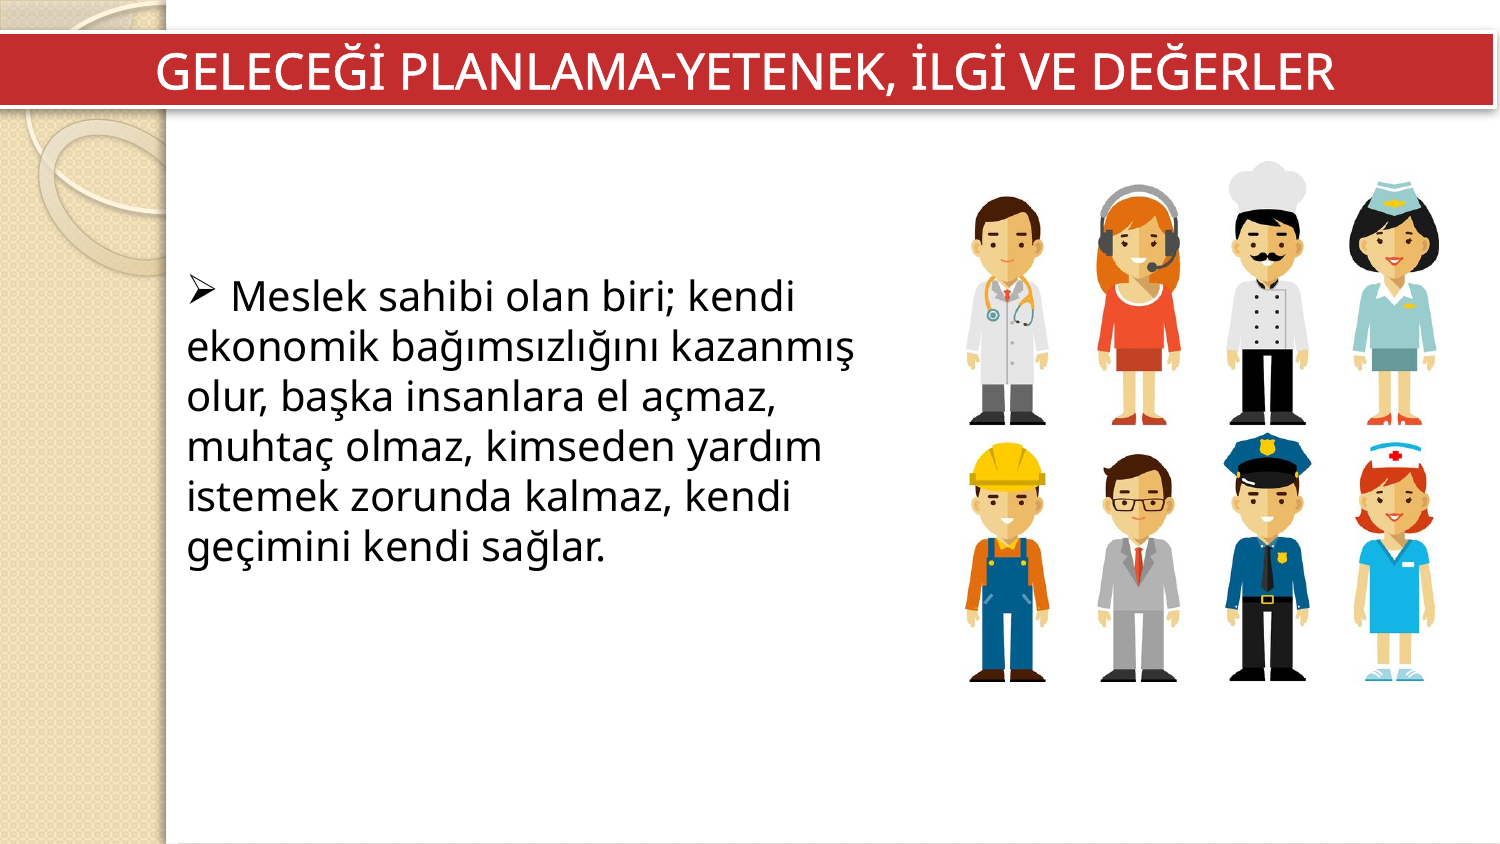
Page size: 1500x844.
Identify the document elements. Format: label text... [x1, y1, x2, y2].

picture [965, 161, 1439, 682]
text_box GELECEĞİ PLANLAMA-YETENEK, İLGİ VE DEĞERLER [0, 30, 1497, 109]
text_box Meslek sahibi olan biri; kendi ekonomik bağımsızlığını kazanmış olur, başka insanlara el açmaz, muhtaç olmaz, kimseden yardım istemek zorunda kalmaz, kendi geçimini kendi sağlar. [171, 161, 928, 747]
